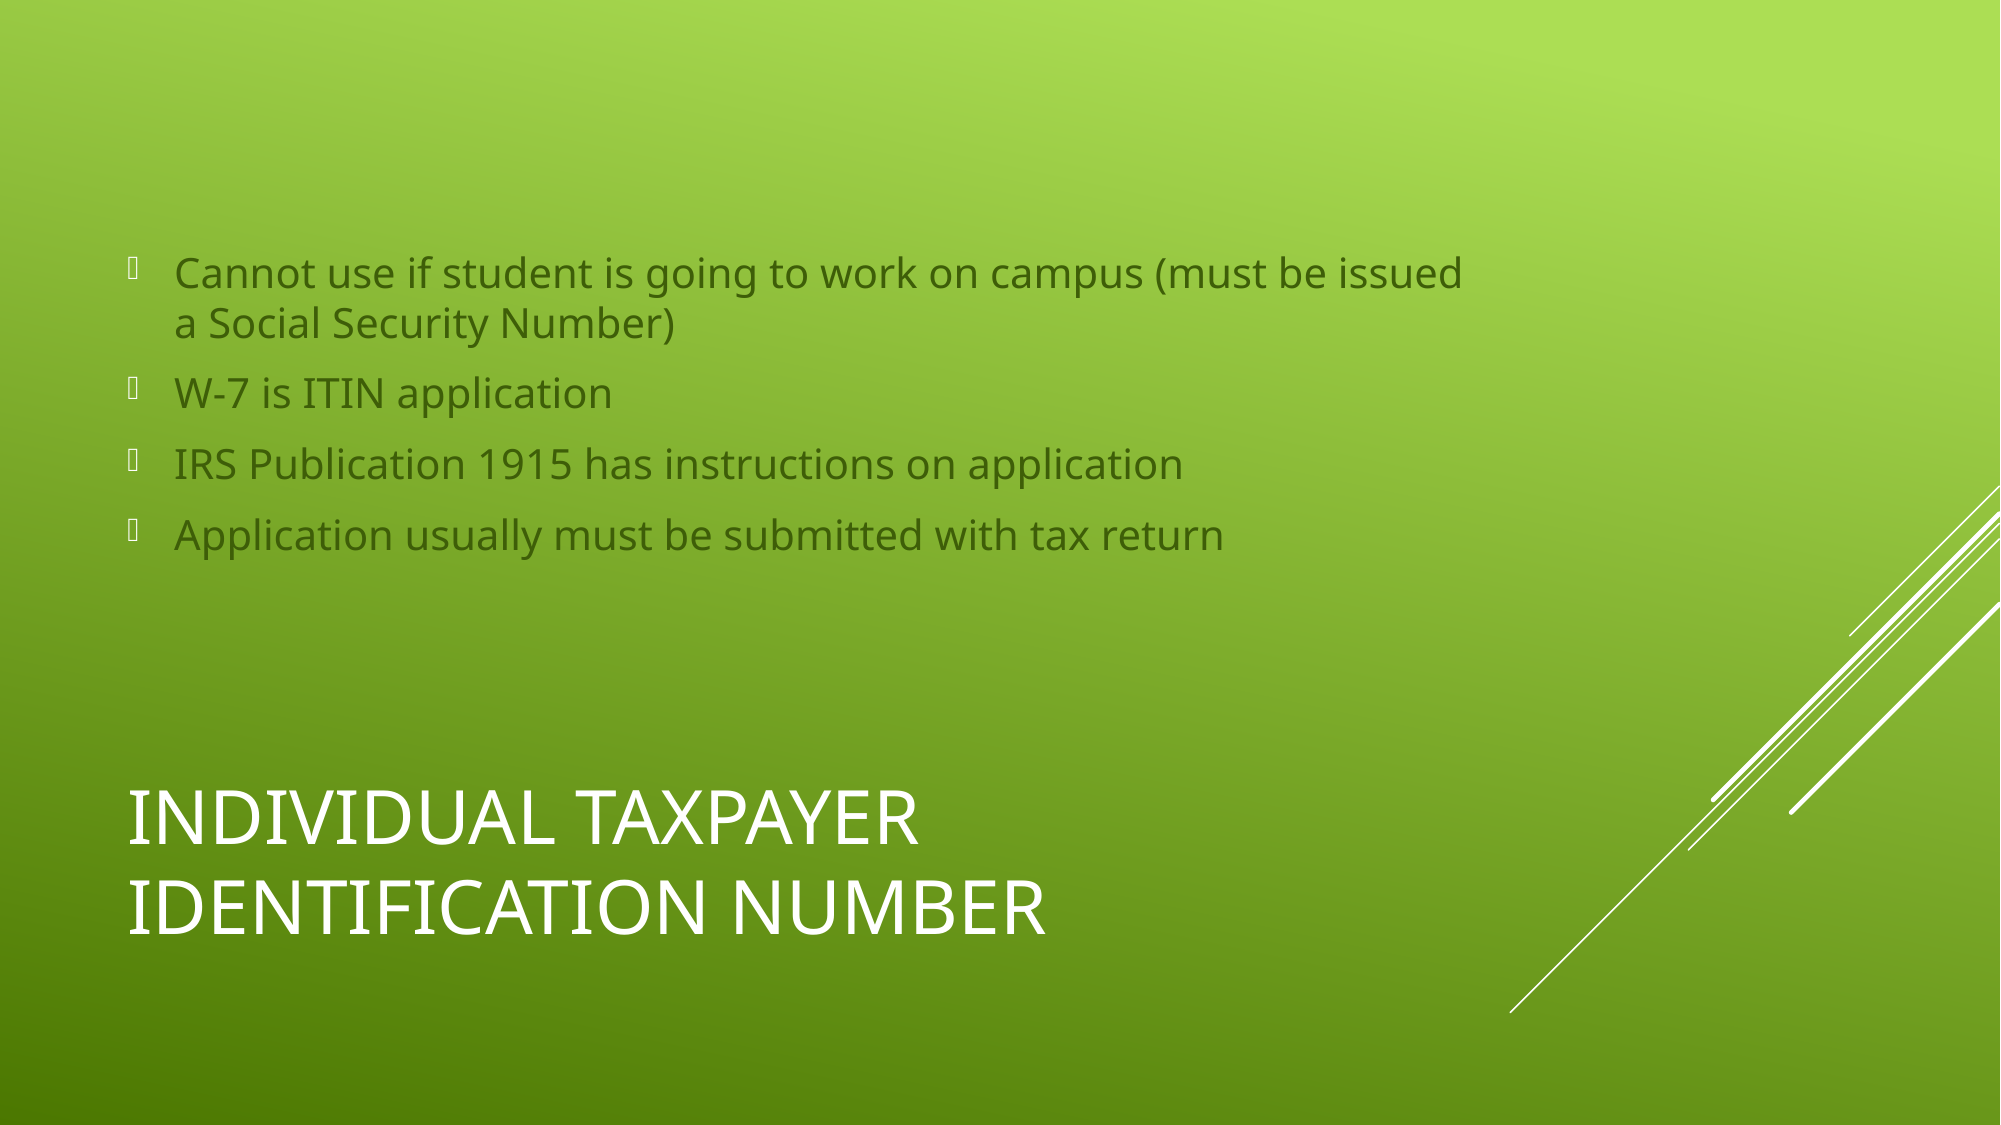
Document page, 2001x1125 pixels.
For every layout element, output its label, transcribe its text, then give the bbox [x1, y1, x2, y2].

list Cannot use if student is going to work on campus (must be issued a Social Security Number) W-7 is ITIN application IRS Publication 1915 has instructions on application Application usually must be submitted with tax return [112, 106, 1513, 700]
title Individual Taxpayer Identification Number [112, 736, 1513, 984]
